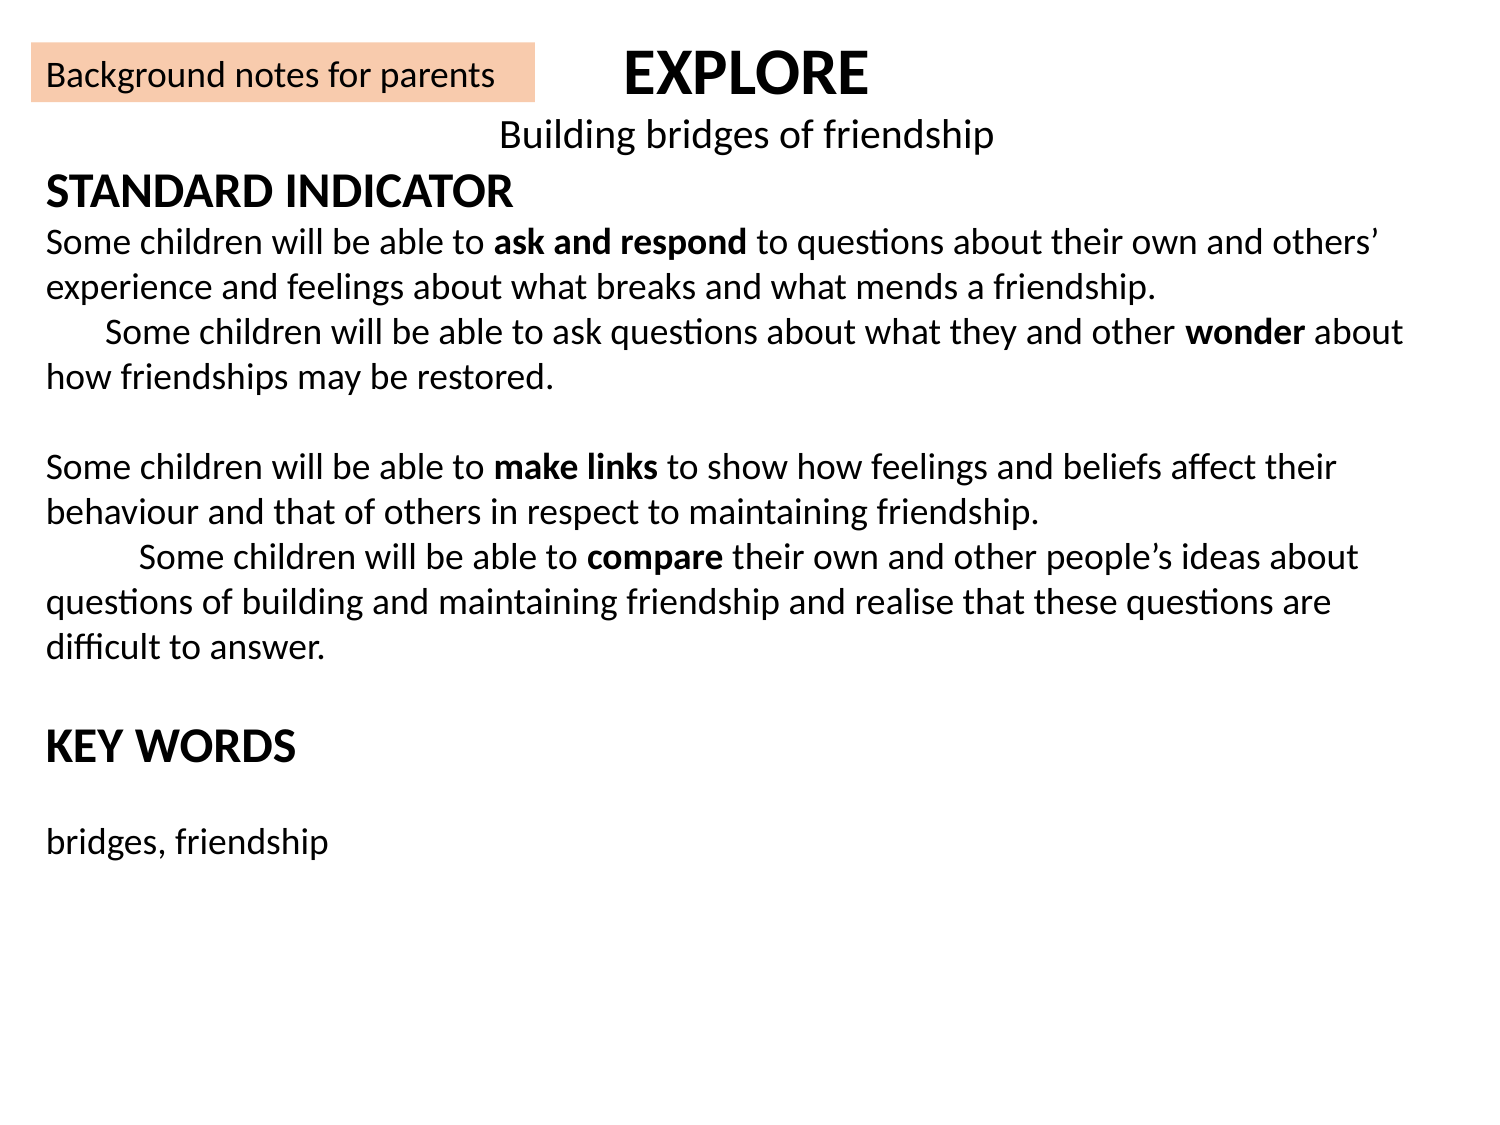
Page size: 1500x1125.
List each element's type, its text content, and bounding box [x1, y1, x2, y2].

text_box Background notes for parents [31, 42, 535, 103]
text_box EXPLORE Building bridges of friendship STANDARD INDICATOR Some children will be able to ask and respond to questions about their own and others’ experience and feelings about what breaks and what mends a friendship. Some children will be able to ask questions about what they and other wonder about how friendships may be restored. Some children will be able to make links to show how feelings and beliefs affect their behaviour and that of others in respect to maintaining friendship. Some children will be able to compare their own and other people’s ideas about questions of building and maintaining friendship and realise that these questions are difficult to answer. KEY WORDS bridges, friendship [31, 20, 1464, 915]
